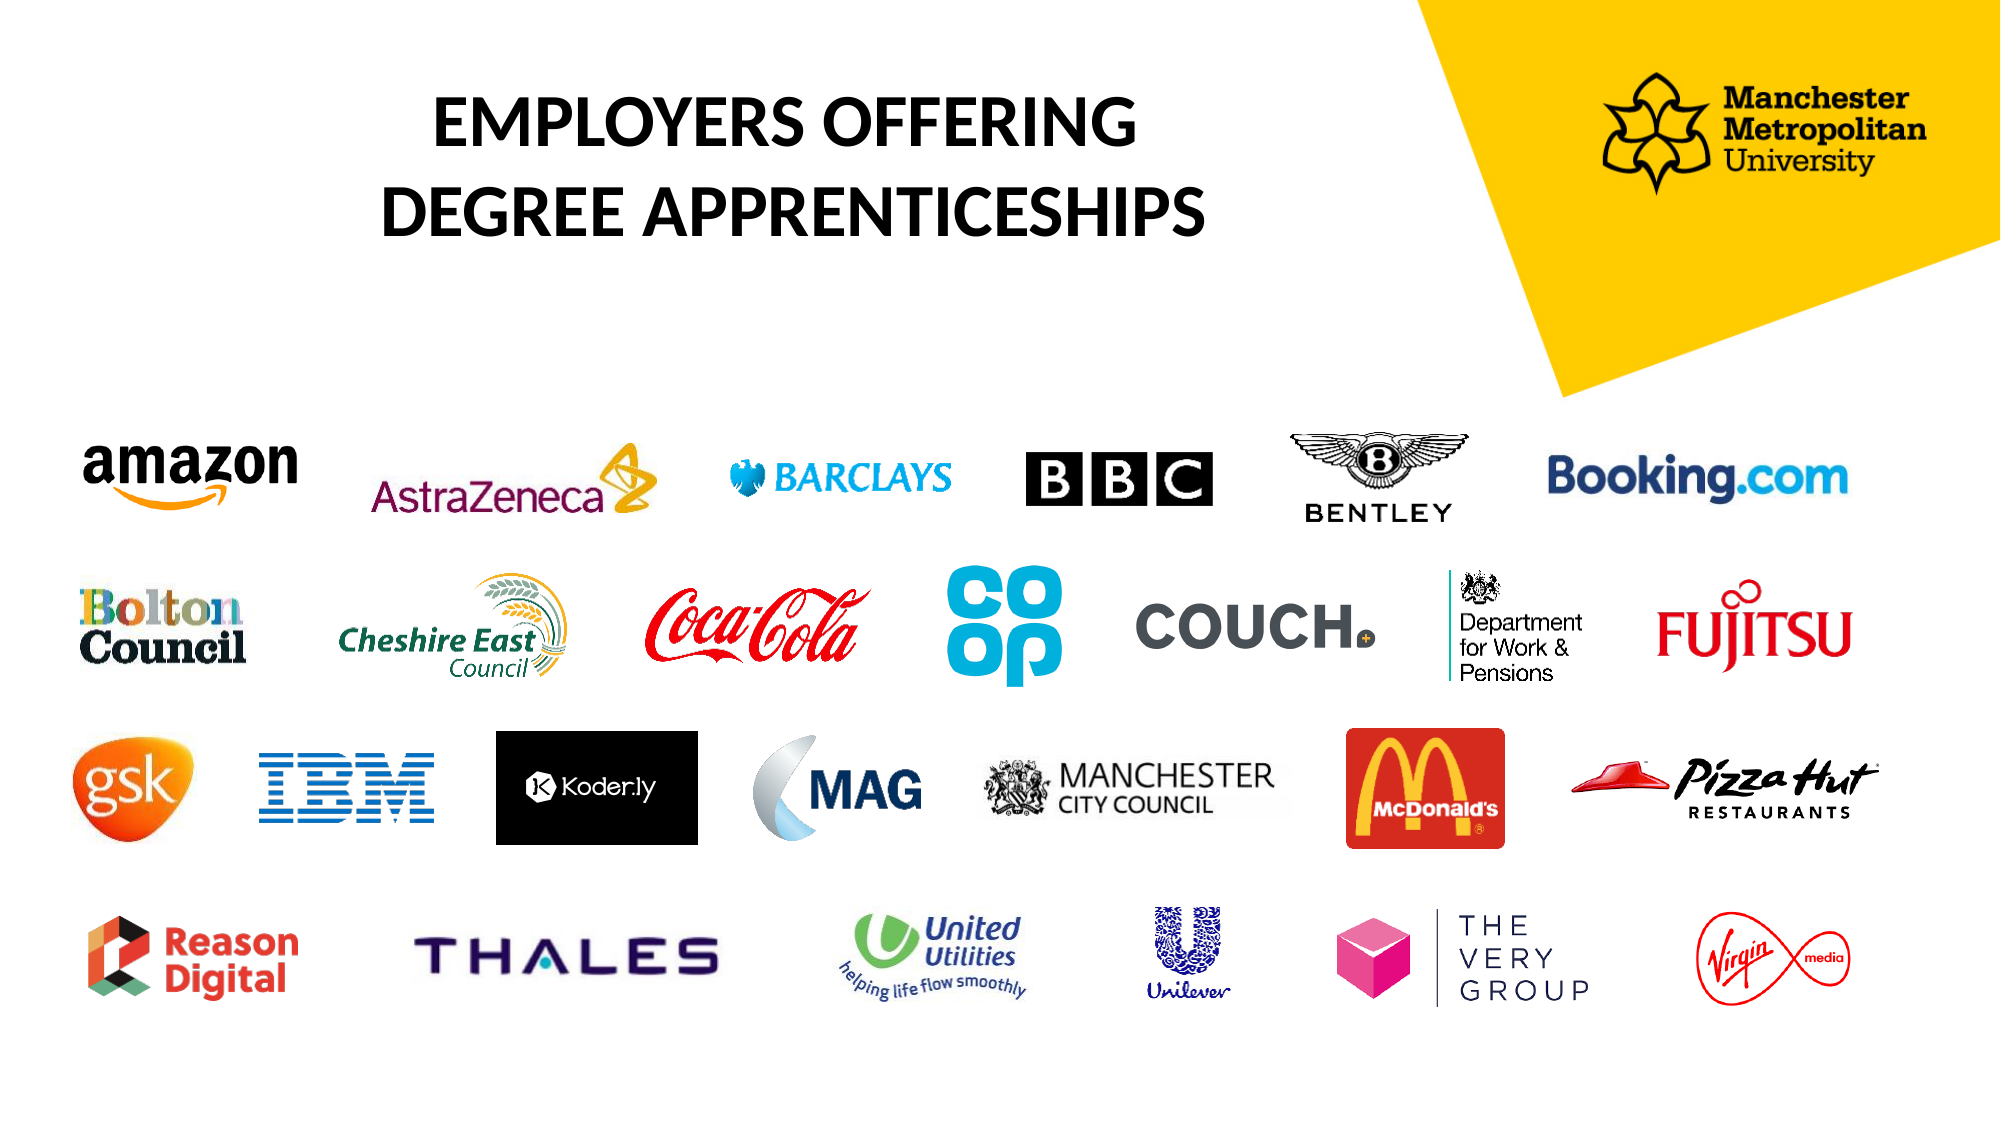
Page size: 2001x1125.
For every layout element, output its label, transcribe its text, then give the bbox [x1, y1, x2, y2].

text_box EMPLOYERS OFFERING DEGREE APPRENTICESHIPS [0, 64, 1588, 260]
picture [0, 0, 2001, 1125]
